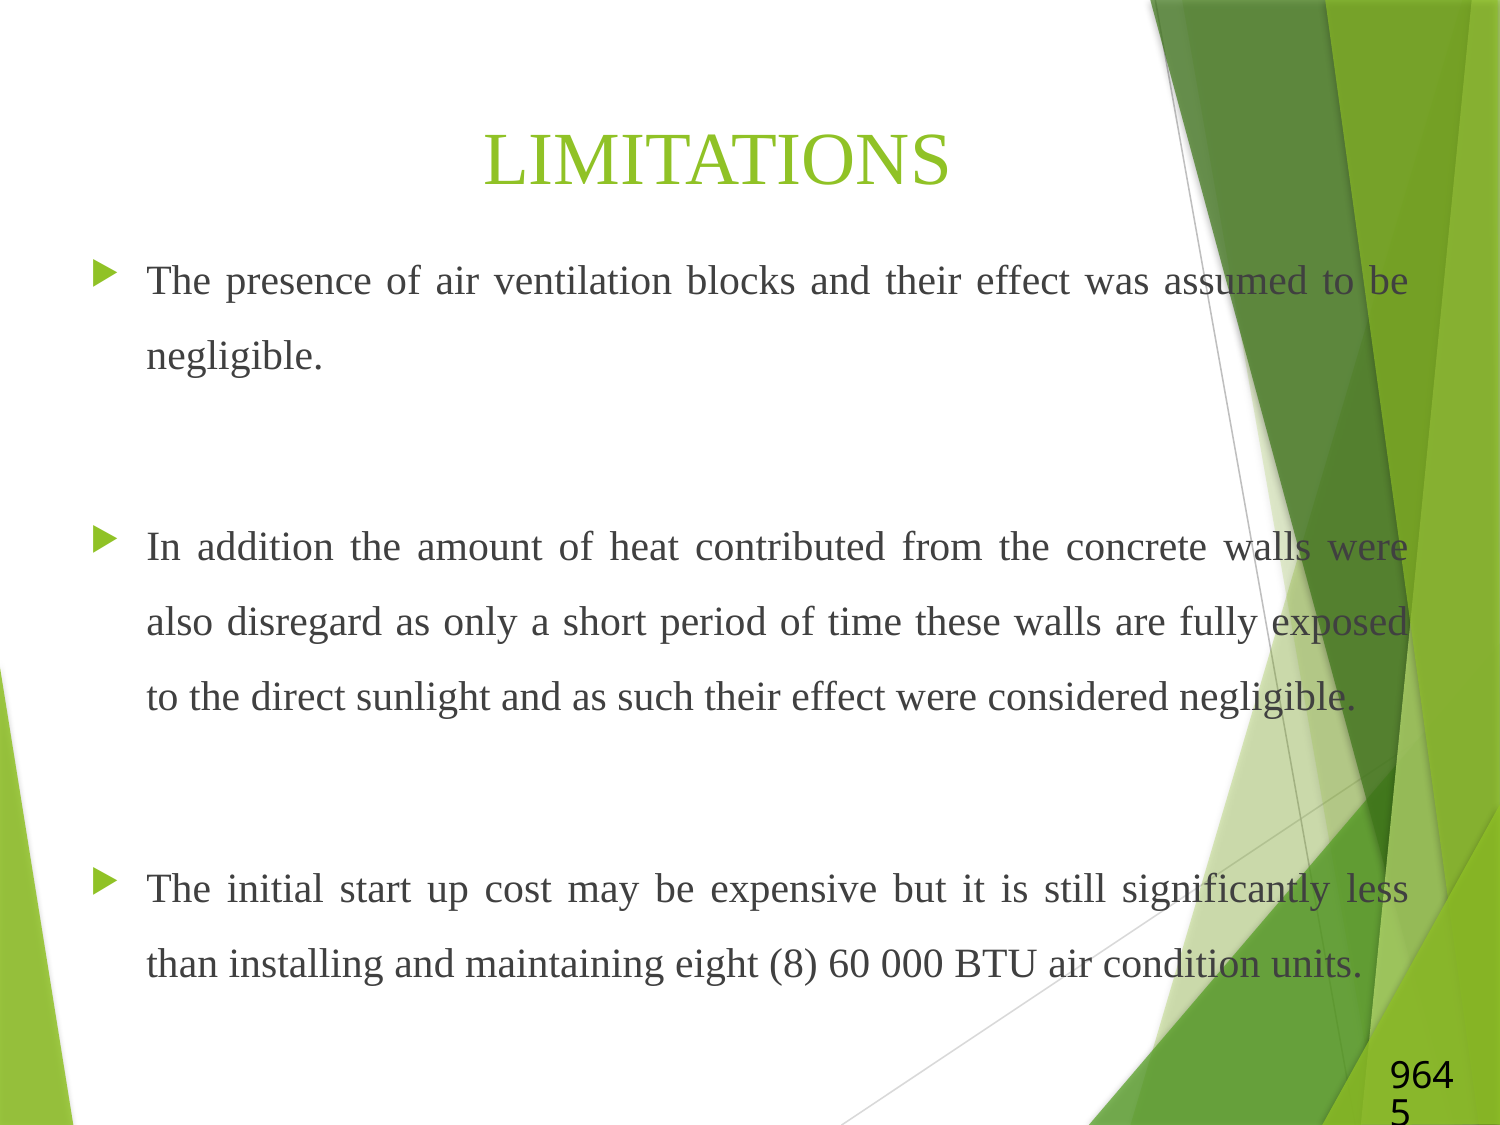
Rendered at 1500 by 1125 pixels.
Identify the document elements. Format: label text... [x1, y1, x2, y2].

list The presence of air ventilation blocks and their effect was assumed to be negligible. In addition the amount of heat contributed from the concrete walls were also disregard as only a short period of time these walls are fully exposed to the direct sunlight and as such their effect were considered negligible. The initial start up cost may be expensive but it is still significantly less than installing and maintaining eight (8) 60 000 BTU air condition units. [75, 219, 1425, 1005]
footer 9645 [1374, 1046, 1488, 1107]
title LIMITATIONS [206, 101, 1248, 219]
